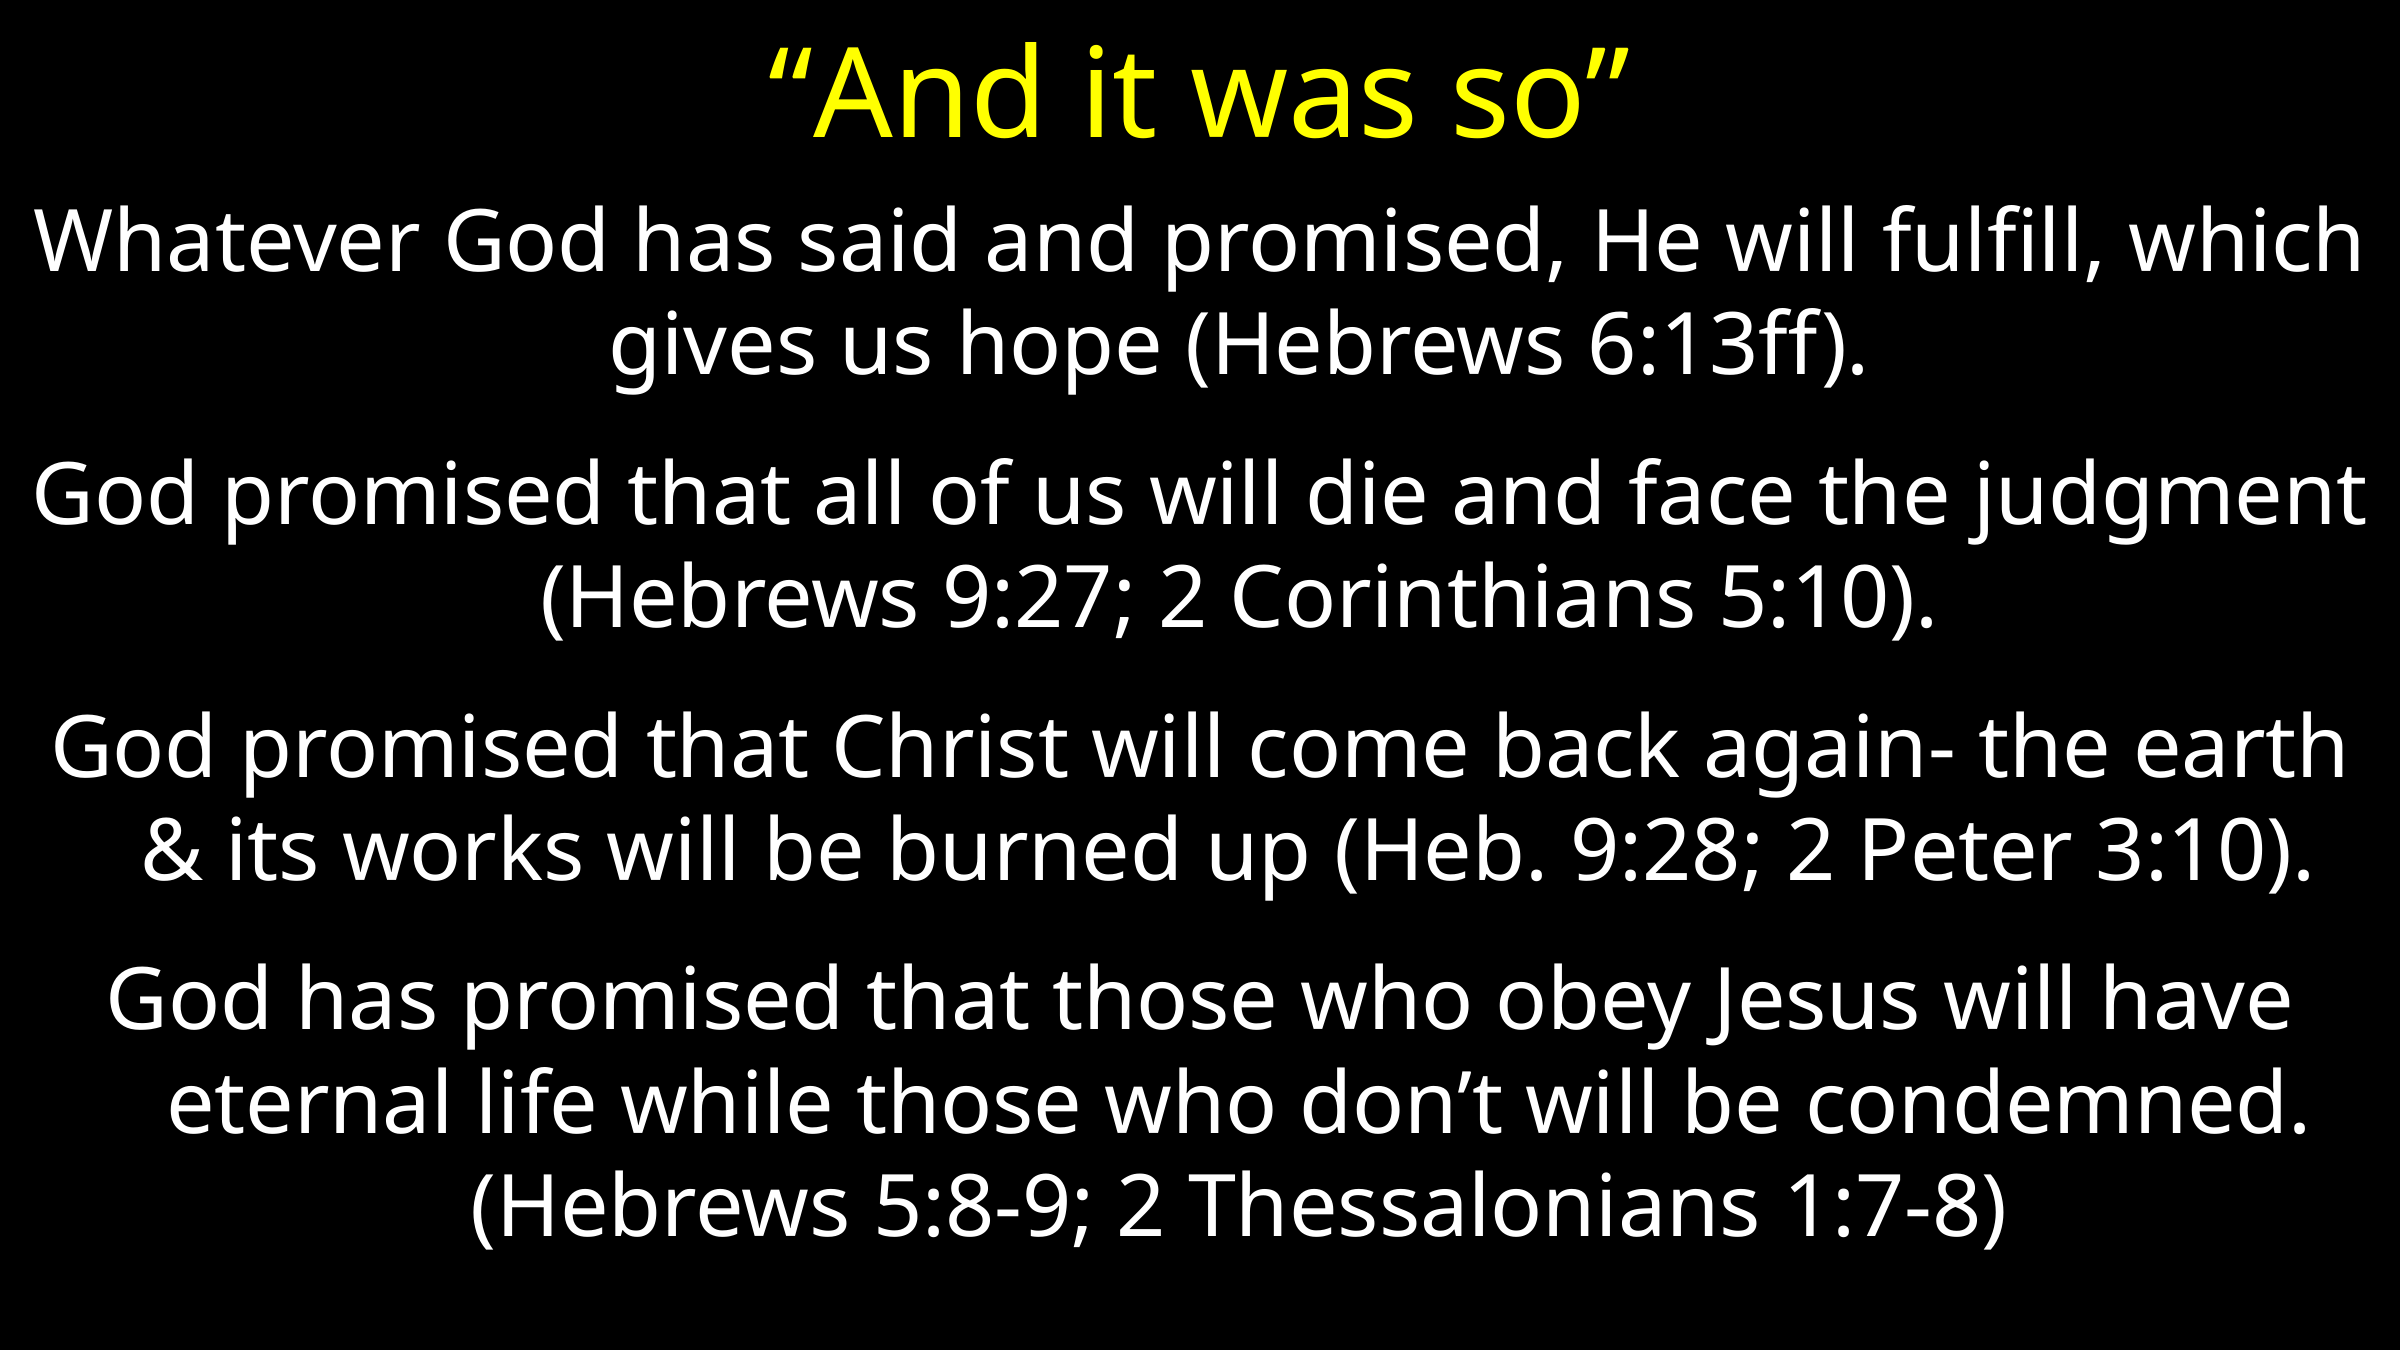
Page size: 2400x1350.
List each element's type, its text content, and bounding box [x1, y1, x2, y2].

title “And it was so” [0, 0, 2400, 174]
list Whatever God has said and promised, He will fulfill, which gives us hope (Hebrews 6:13ff). God promised that all of us will die and face the judgment (Hebrews 9:27; 2 Corinthians 5:10). God promised that Christ will come back again- the earth & its works will be burned up (Heb. 9:28; 2 Peter 3:10). God has promised that those who obey Jesus will have eternal life while those who don’t will be condemned. (Hebrews 5:8-9; 2 Thessalonians 1:7-8) [0, 174, 2400, 1350]
